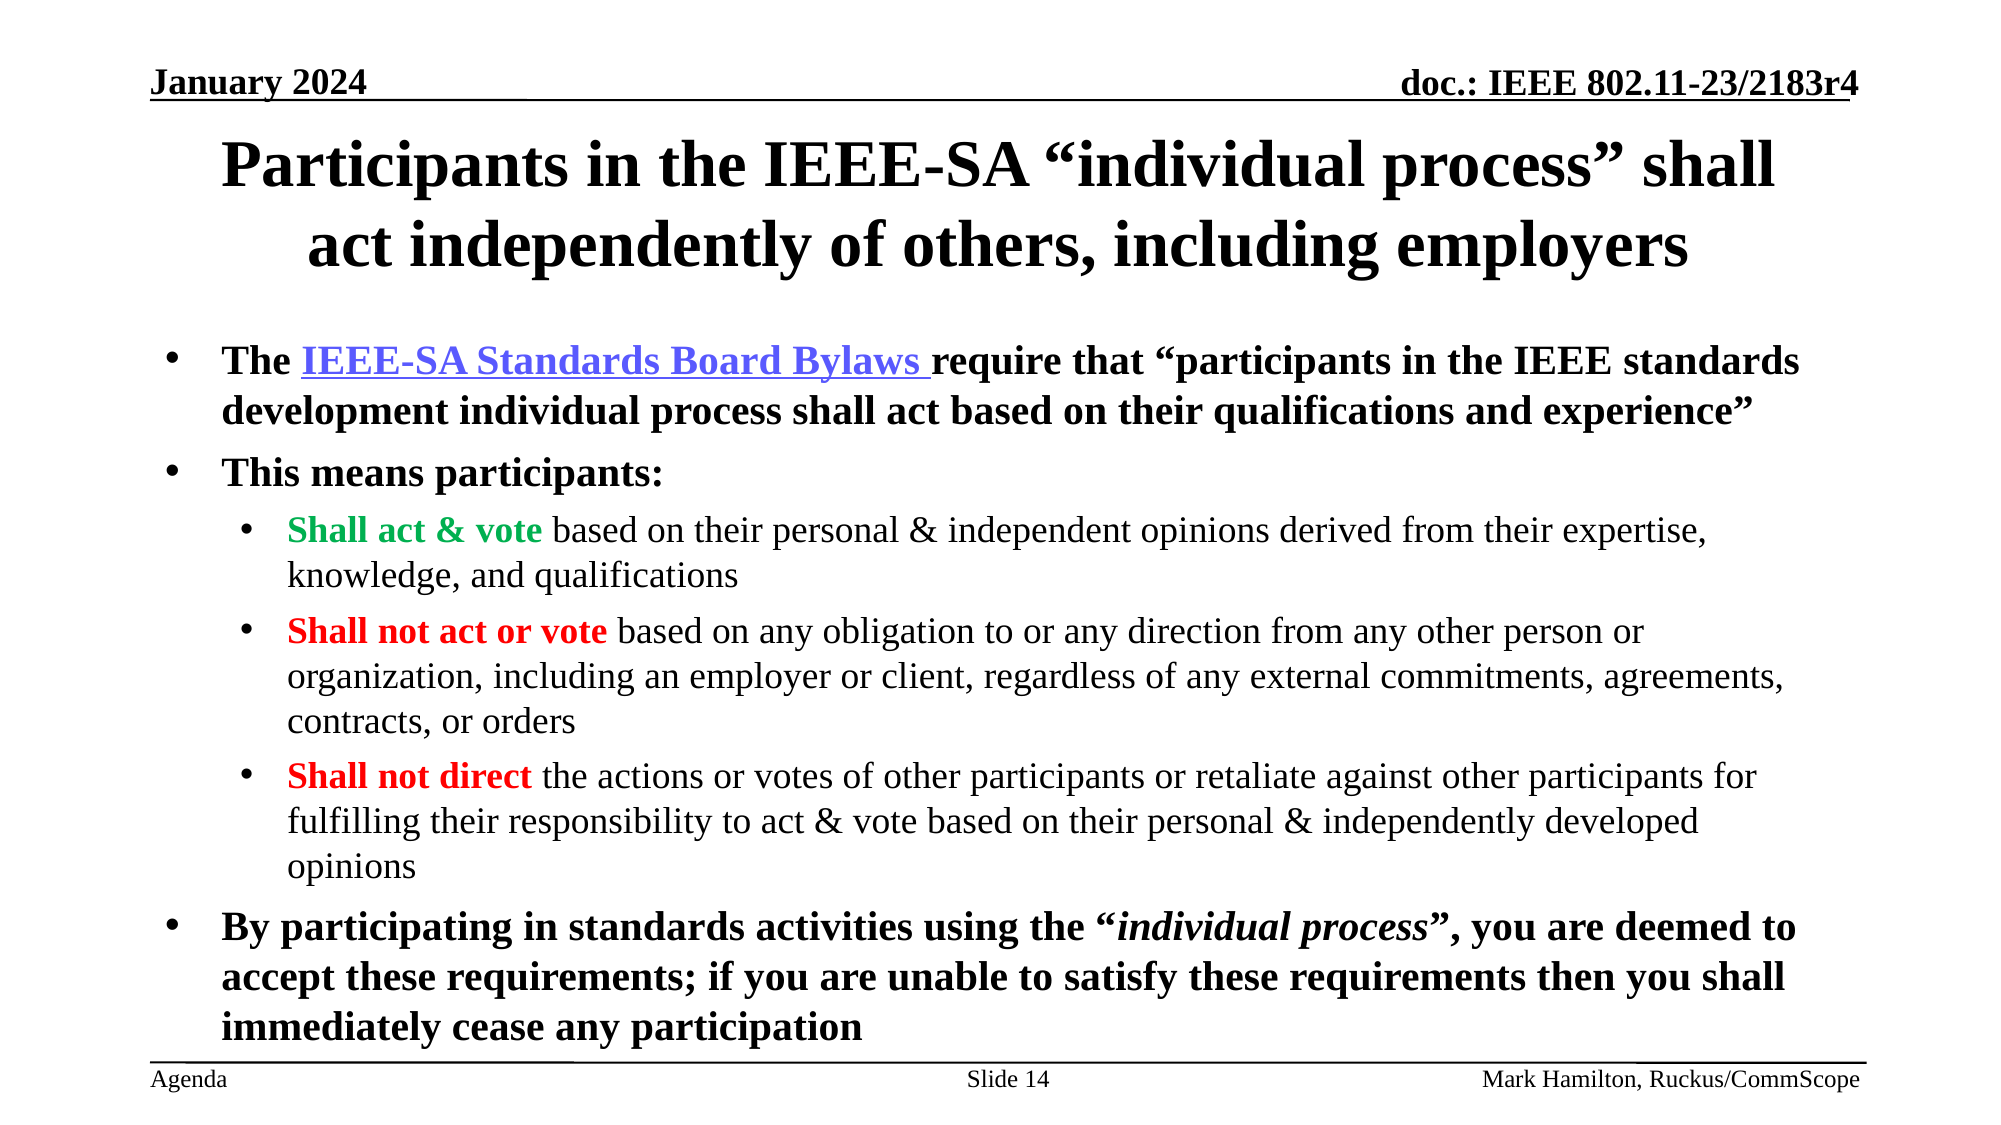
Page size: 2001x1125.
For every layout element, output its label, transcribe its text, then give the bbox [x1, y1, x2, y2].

slide_number Slide 14 [950, 1061, 1067, 1123]
title Participants in the IEEE-SA “individual process” shall act independently of others, including employers [149, 112, 1850, 288]
list The IEEE-SA Standards Board Bylaws require that “participants in the IEEE standards development individual process shall act based on their qualifications and experience” This means participants: Shall act & vote based on their personal & independent opinions derived from their expertise, knowledge, and qualifications Shall not act or vote based on any obligation to or any direction from any other person or organization, including an employer or client, regardless of any external commitments, agreements, contracts, or orders Shall not direct the actions or votes of other participants or retaliate against other participants for fulfilling their responsibility to act & vote based on their personal & independently developed opinions By participating in standards activities using the “individual process”, you are deemed to accept these requirements; if you are unable to satisfy these requirements then you shall immediately cease any participation [149, 324, 1850, 1000]
